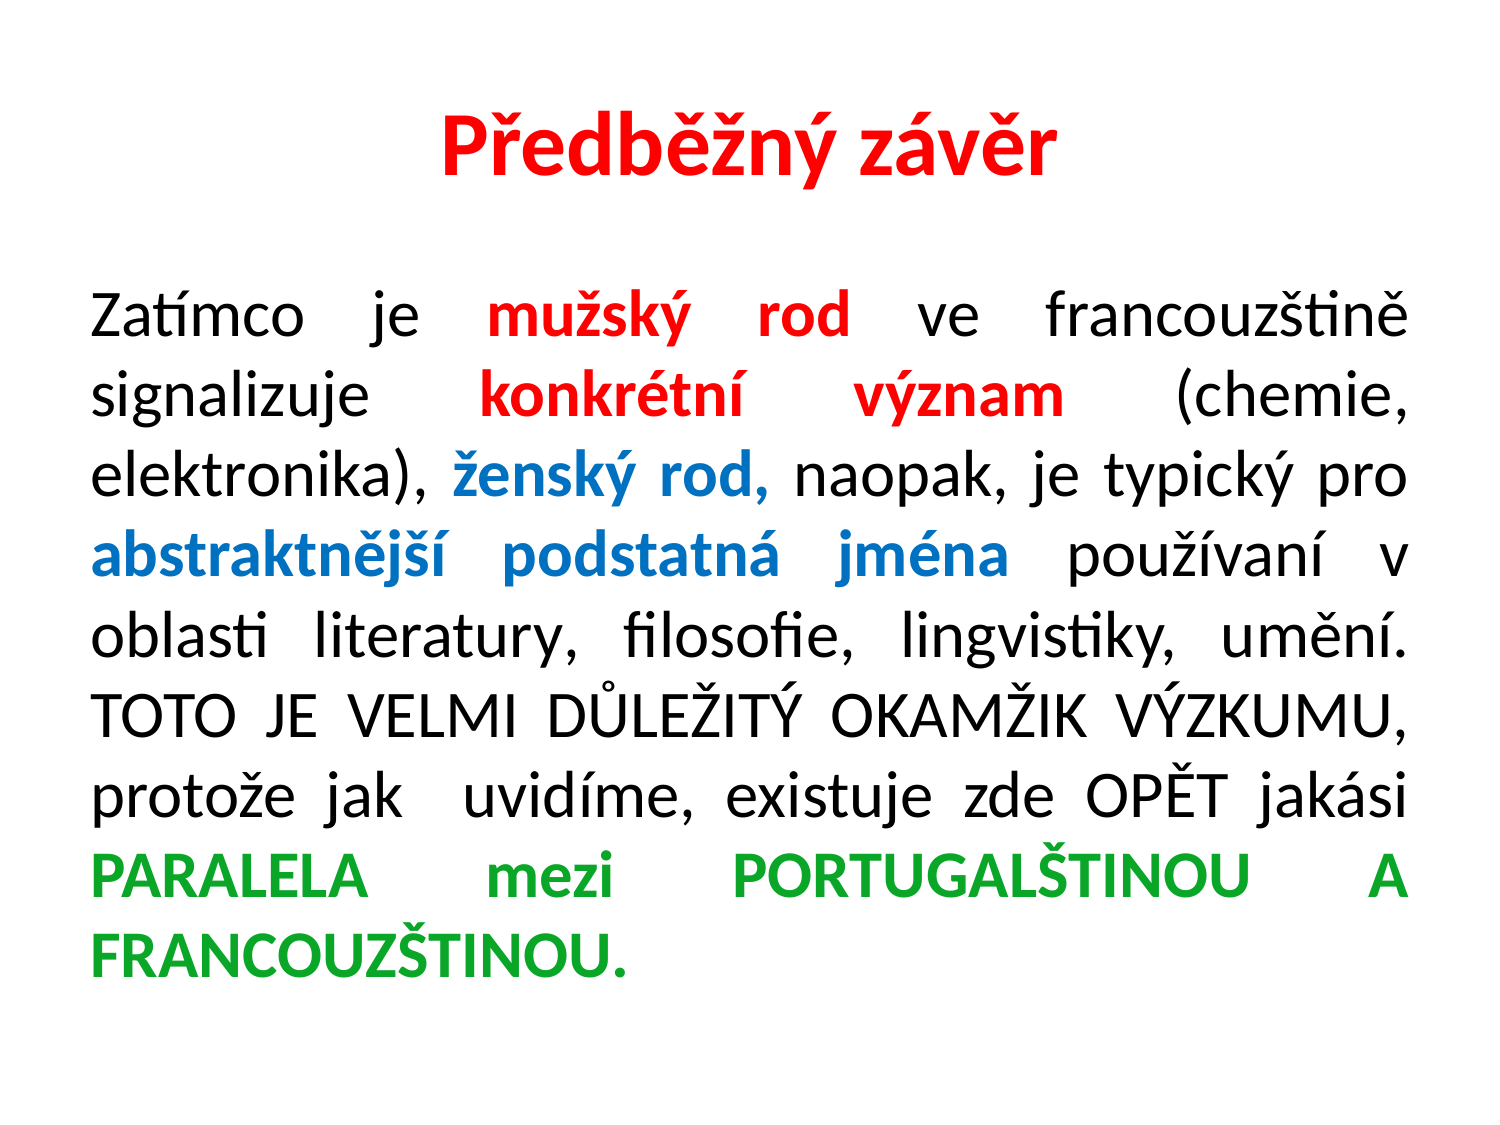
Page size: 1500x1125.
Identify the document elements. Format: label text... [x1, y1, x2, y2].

list Zatímco je mužský rod ve francouzštině signalizuje konkrétní význam (chemie, elektronika), ženský rod, naopak, je typický pro abstraktnější podstatná jména používaní v oblasti literatury, filosofie, lingvistiky, umění. TOTO JE VELMI DŮLEŽITÝ OKAMŽIK VÝZKUMU, protože jak uvidíme, existuje zde OPĚT jakási PARALELA mezi PORTUGALŠTINOU A FRANCOUZŠTINOU. [75, 262, 1425, 1005]
title Předběžný závěr [75, 45, 1425, 233]
